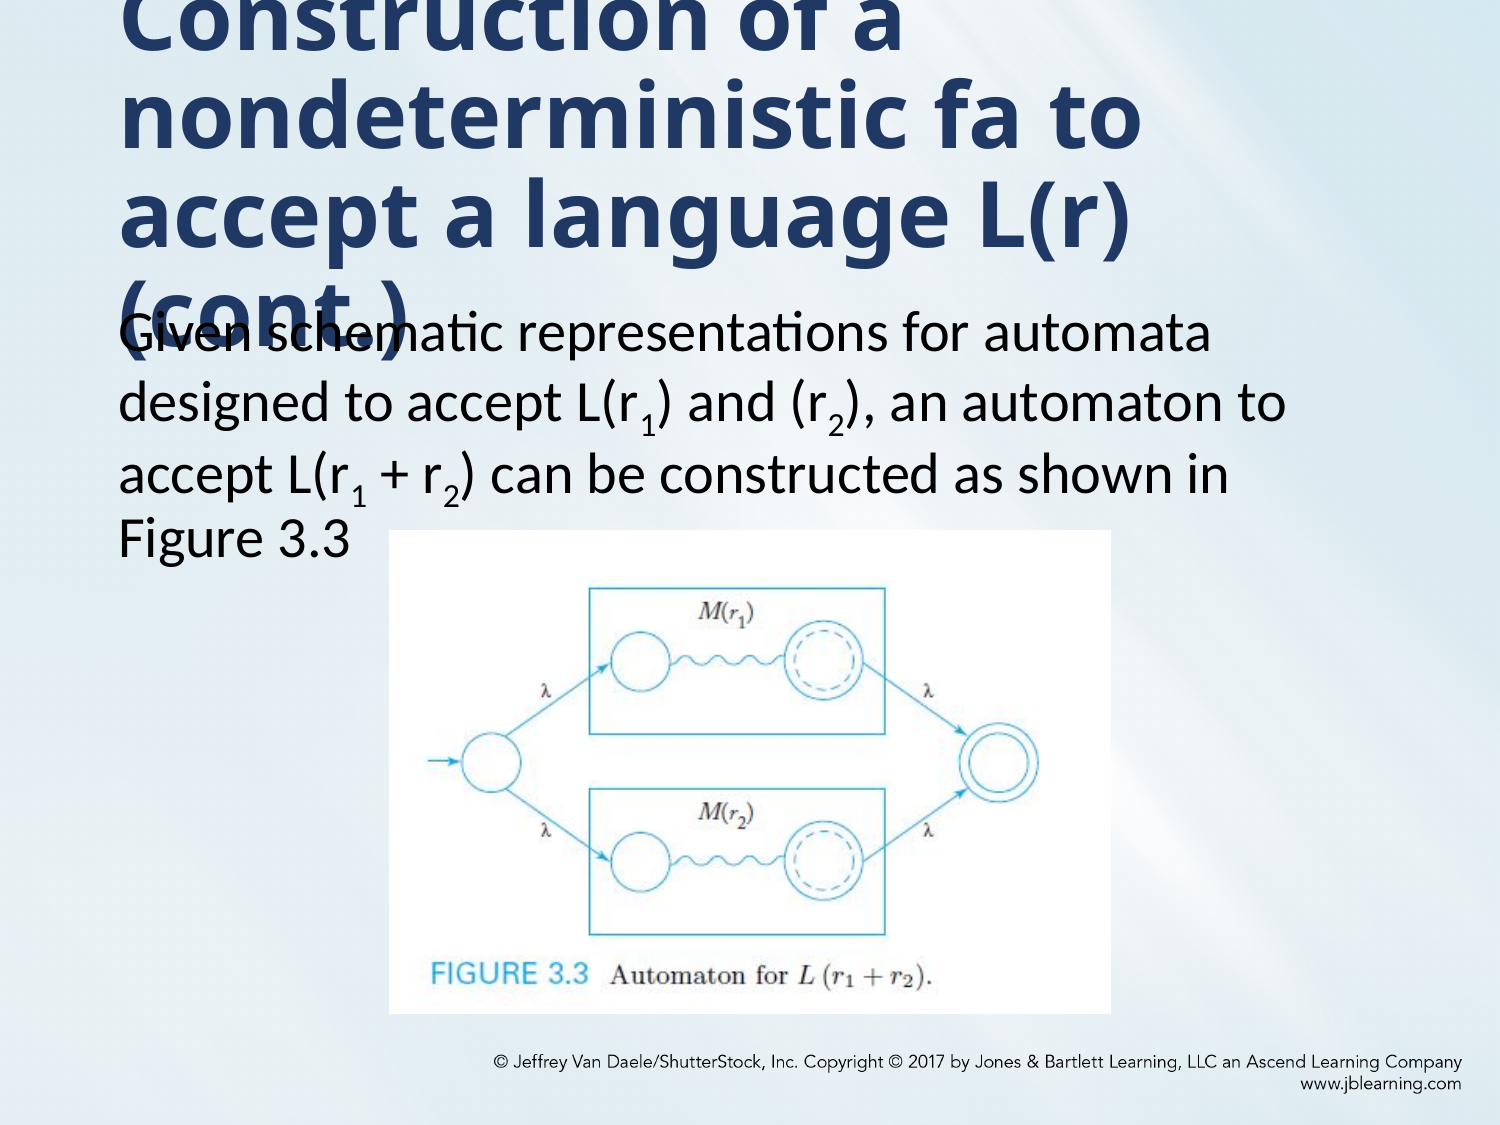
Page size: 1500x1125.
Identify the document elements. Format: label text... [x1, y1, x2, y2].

title Construction of a nondeterministic fa to accept a language L(r) (cont.) [103, 59, 1397, 278]
picture [0, 0, 1500, 1125]
list Given schematic representations for automata designed to accept L(r1) and (r2), an automaton to accept L(r1 + r2) can be constructed as shown in Figure 3.3 [103, 294, 1358, 910]
